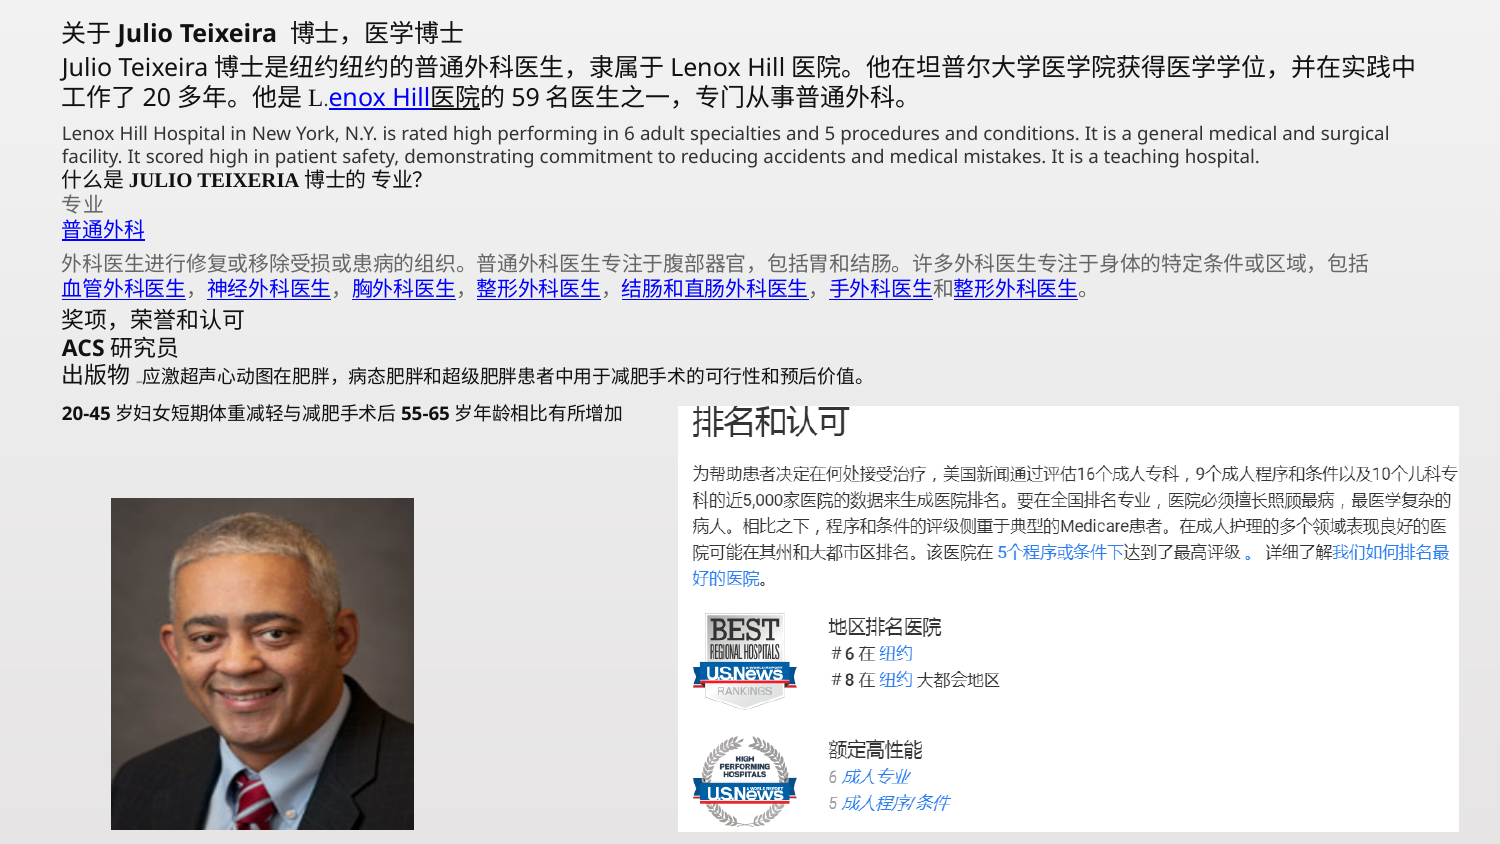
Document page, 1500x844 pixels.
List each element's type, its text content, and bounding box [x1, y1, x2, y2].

picture [678, 406, 1459, 832]
picture [111, 498, 414, 831]
text_box 关于Julio Teixeira 博士，医学博士 Julio Teixeira博士是纽约纽约的普通外科医生，隶属于Lenox Hill医院。他在坦普尔大学医学院获得医学学位，并在实践中工作了20多年。他是L.enox Hill医院的59名医生之一，专门从事普通外科。 Lenox Hill Hospital in New York, N.Y. is rated high performing in 6 adult specialties and 5 procedures and conditions. It is a general medical and surgical facility. It scored high in patient safety, demonstrating commitment to reducing accidents and medical mistakes. It is a teaching hospital. 什么是JULIO TEIXERIA博士的 专业？ 专业 普通外科 外科医生进行修复或移除受损或患病的组织。普通外科医生专注于腹部器官，包括胃和结肠。许多外科医生专注于身体的特定条件或区域，包括血管外科医生，神经外科医生，胸外科医生，整形外科医生，结肠和直肠外科医生，手外科医生和整形外科医生。 奖项，荣誉和认可 ACS研究员 出版物 出版物应激超声心动图在肥胖，病态肥胖和超级肥胖患者中用于减肥手术的可行性和预后价值。 20-45岁妇女短期体重减轻与减肥手术后55-65岁年龄相比有所增加 [54, 9, 1448, 531]
